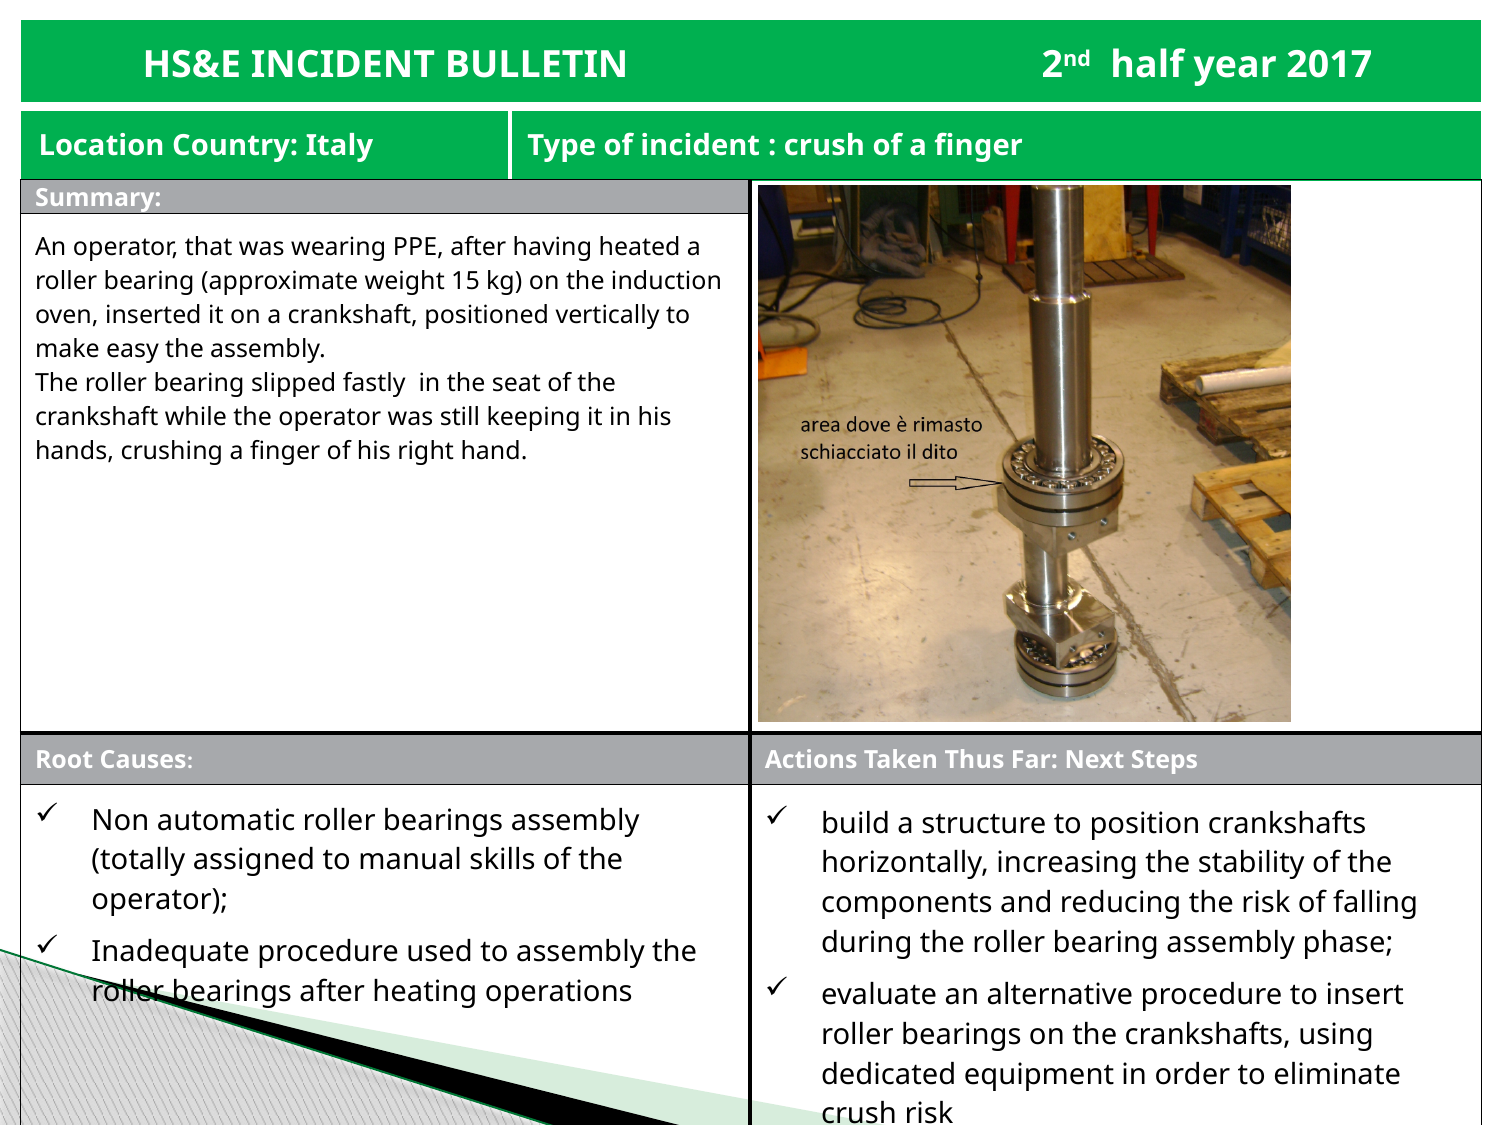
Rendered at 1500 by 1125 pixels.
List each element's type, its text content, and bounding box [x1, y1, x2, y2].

table_header 2nd half year 2017 [751, 20, 1391, 102]
table_cell Root Causes: [21, 735, 748, 784]
table_header [752, 180, 1481, 731]
table_cell build a structure to position crankshafts horizontally, increasing the stability of the components and reducing the risk of falling during the roller bearing assembly phase; evaluate an alternative procedure to insert roller bearings on the crankshafts, using dedicated equipment in order to eliminate crush risk [752, 785, 1481, 1125]
table_cell Location Country: Italy [21, 111, 508, 179]
table_header HS&E INCIDENT BULLETIN [21, 20, 751, 102]
table_cell Actions Taken Thus Far: Next Steps [752, 735, 1481, 784]
table_header Summary: [21, 180, 748, 213]
table_cell An operator, that was wearing PPE, after having heated a roller bearing (approximate weight 15 kg) on the induction oven, inserted it on a crankshaft, positioned vertically to make easy the assembly. The roller bearing slipped fastly in the seat of the crankshaft while the operator was still keeping it in his hands, crushing a finger of his right hand. [21, 214, 748, 731]
table_cell Type of incident : crush of a finger [512, 111, 1481, 179]
table_cell Non automatic roller bearings assembly (totally assigned to manual skills of the operator); Inadequate procedure used to assembly the roller bearings after heating operations [21, 785, 748, 1125]
table_header [1391, 20, 1481, 102]
picture [758, 185, 1291, 723]
